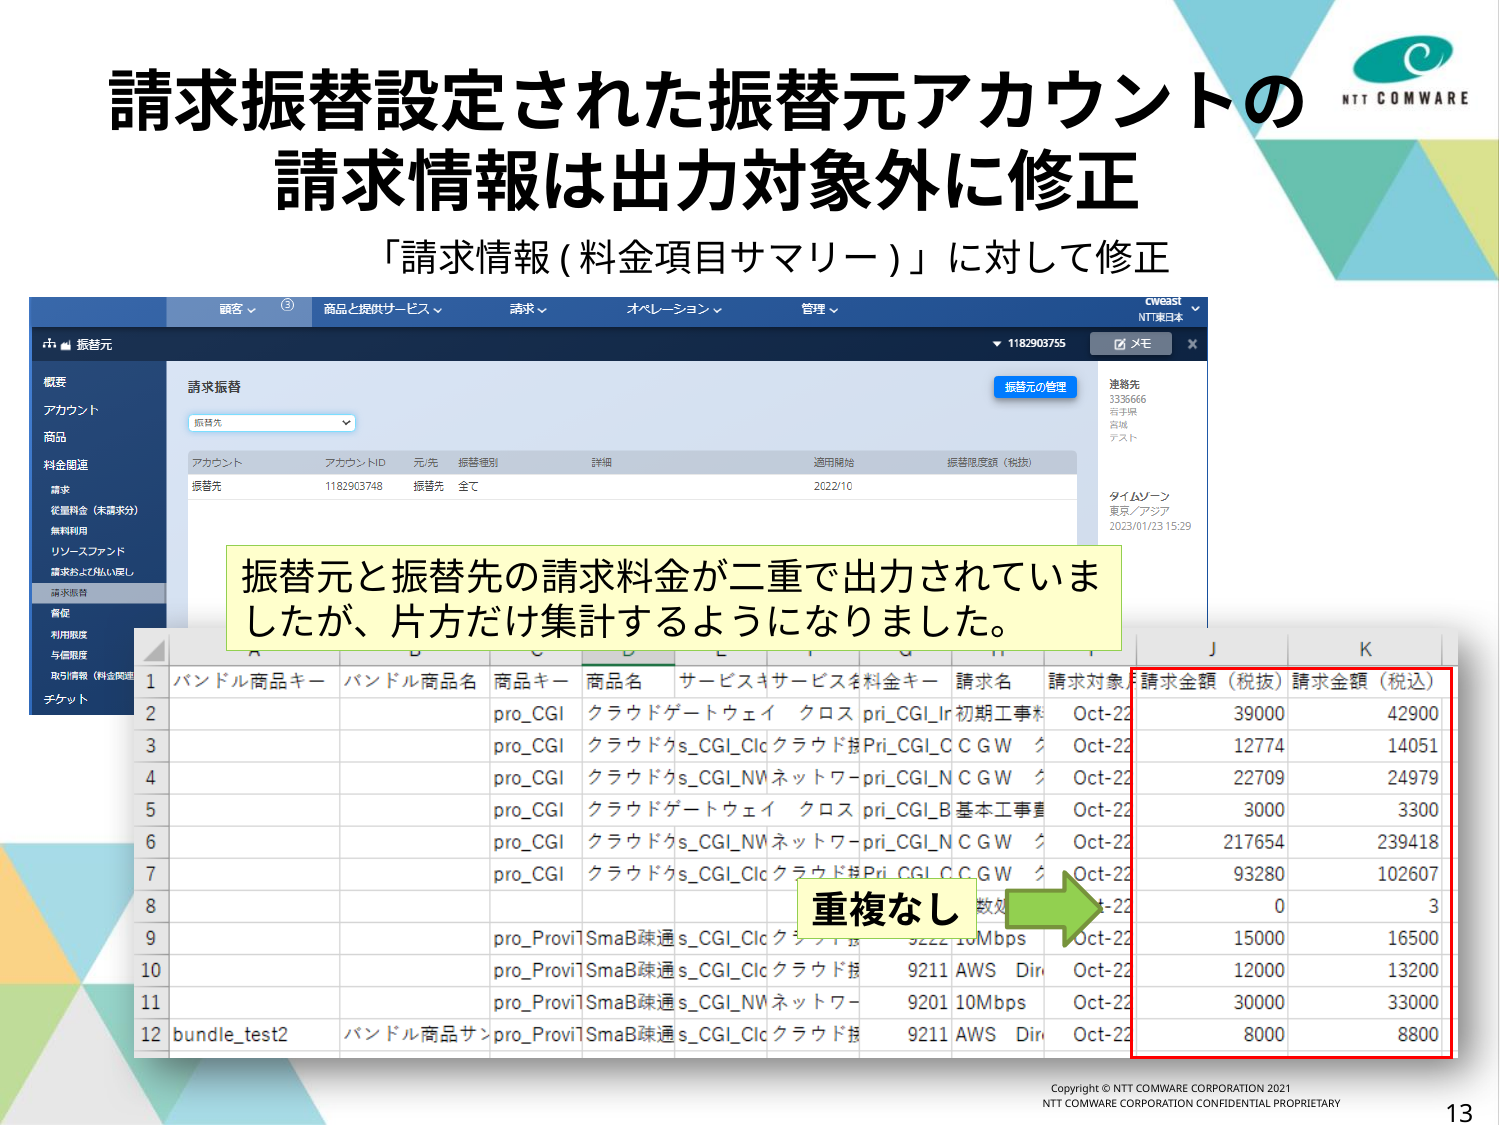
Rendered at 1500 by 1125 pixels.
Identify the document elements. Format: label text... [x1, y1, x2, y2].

picture [0, 0, 1499, 1125]
title 請求振替設定された振替元アカウントの 請求情報は出力対象外に修正 [75, 45, 1341, 233]
text_box 「請求情報(料金項目サマリー)」に対して修正 [348, 226, 1388, 325]
